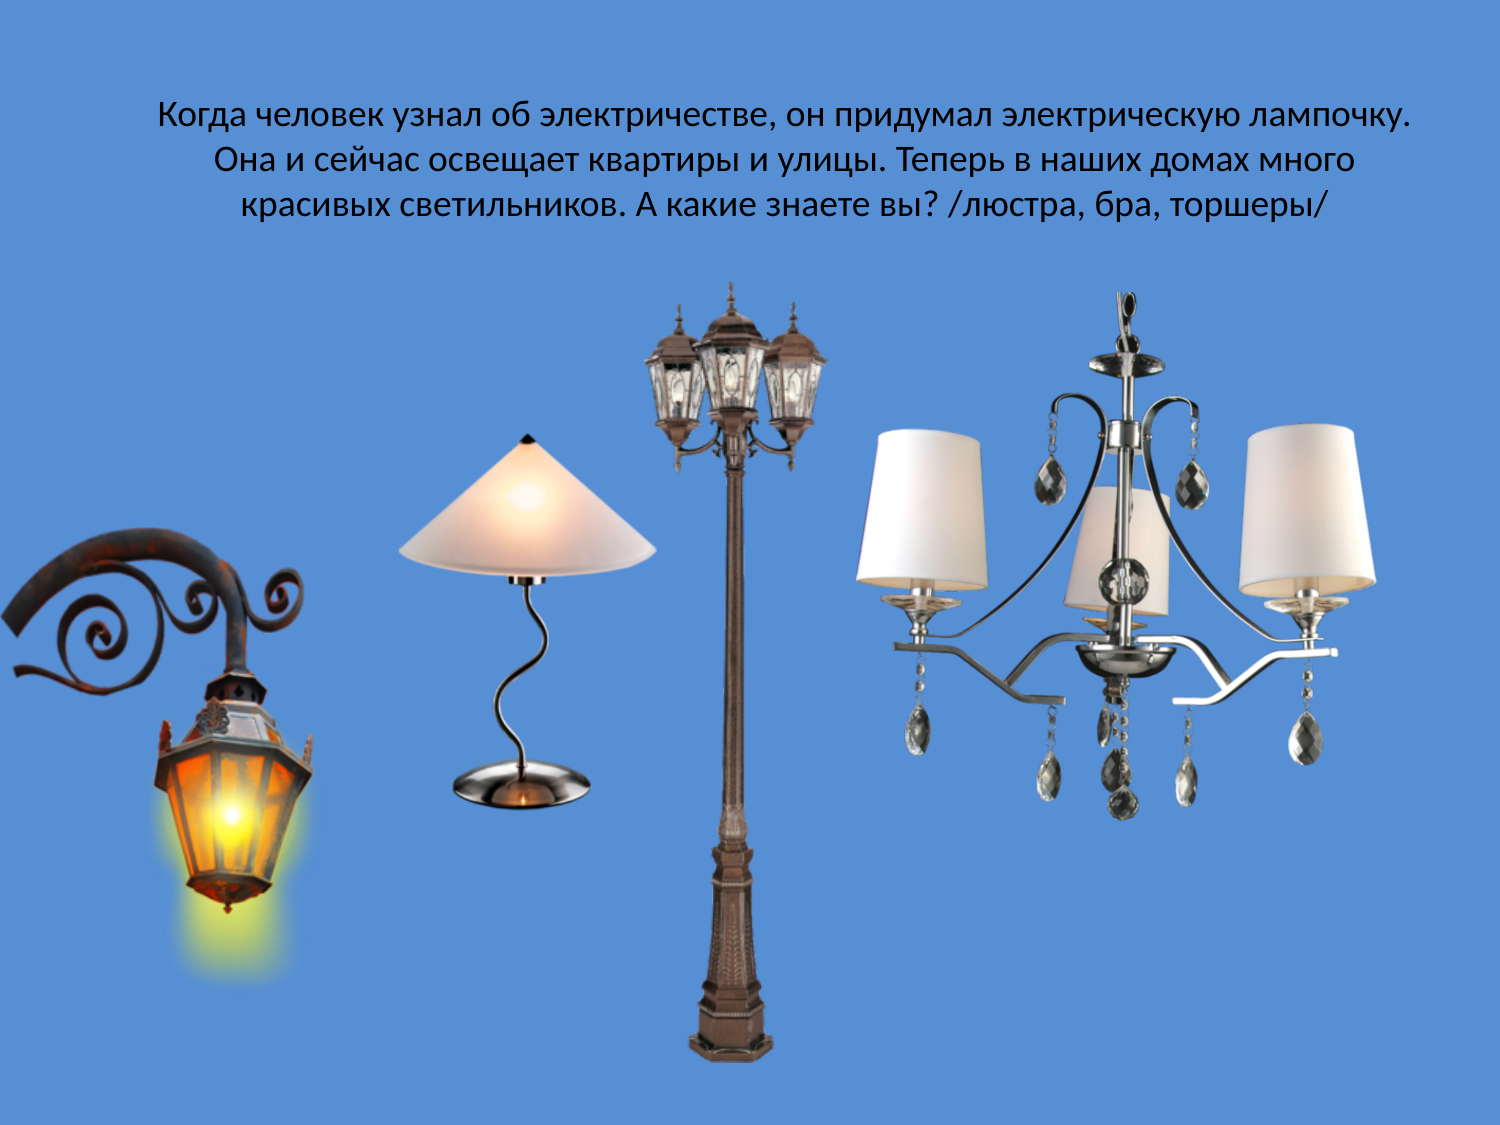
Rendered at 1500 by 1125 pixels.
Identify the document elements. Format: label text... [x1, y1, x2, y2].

picture [398, 280, 830, 1063]
picture [0, 527, 327, 997]
text_box Когда человек узнал об электричестве, он придумал электрическую лампочку. Она и сейчас освещает квартиры и улицы. Теперь в наших домах много красивых светильников. А какие знаете вы? /люстра, бра, торшеры/ [128, 81, 1442, 232]
picture [855, 292, 1377, 821]
